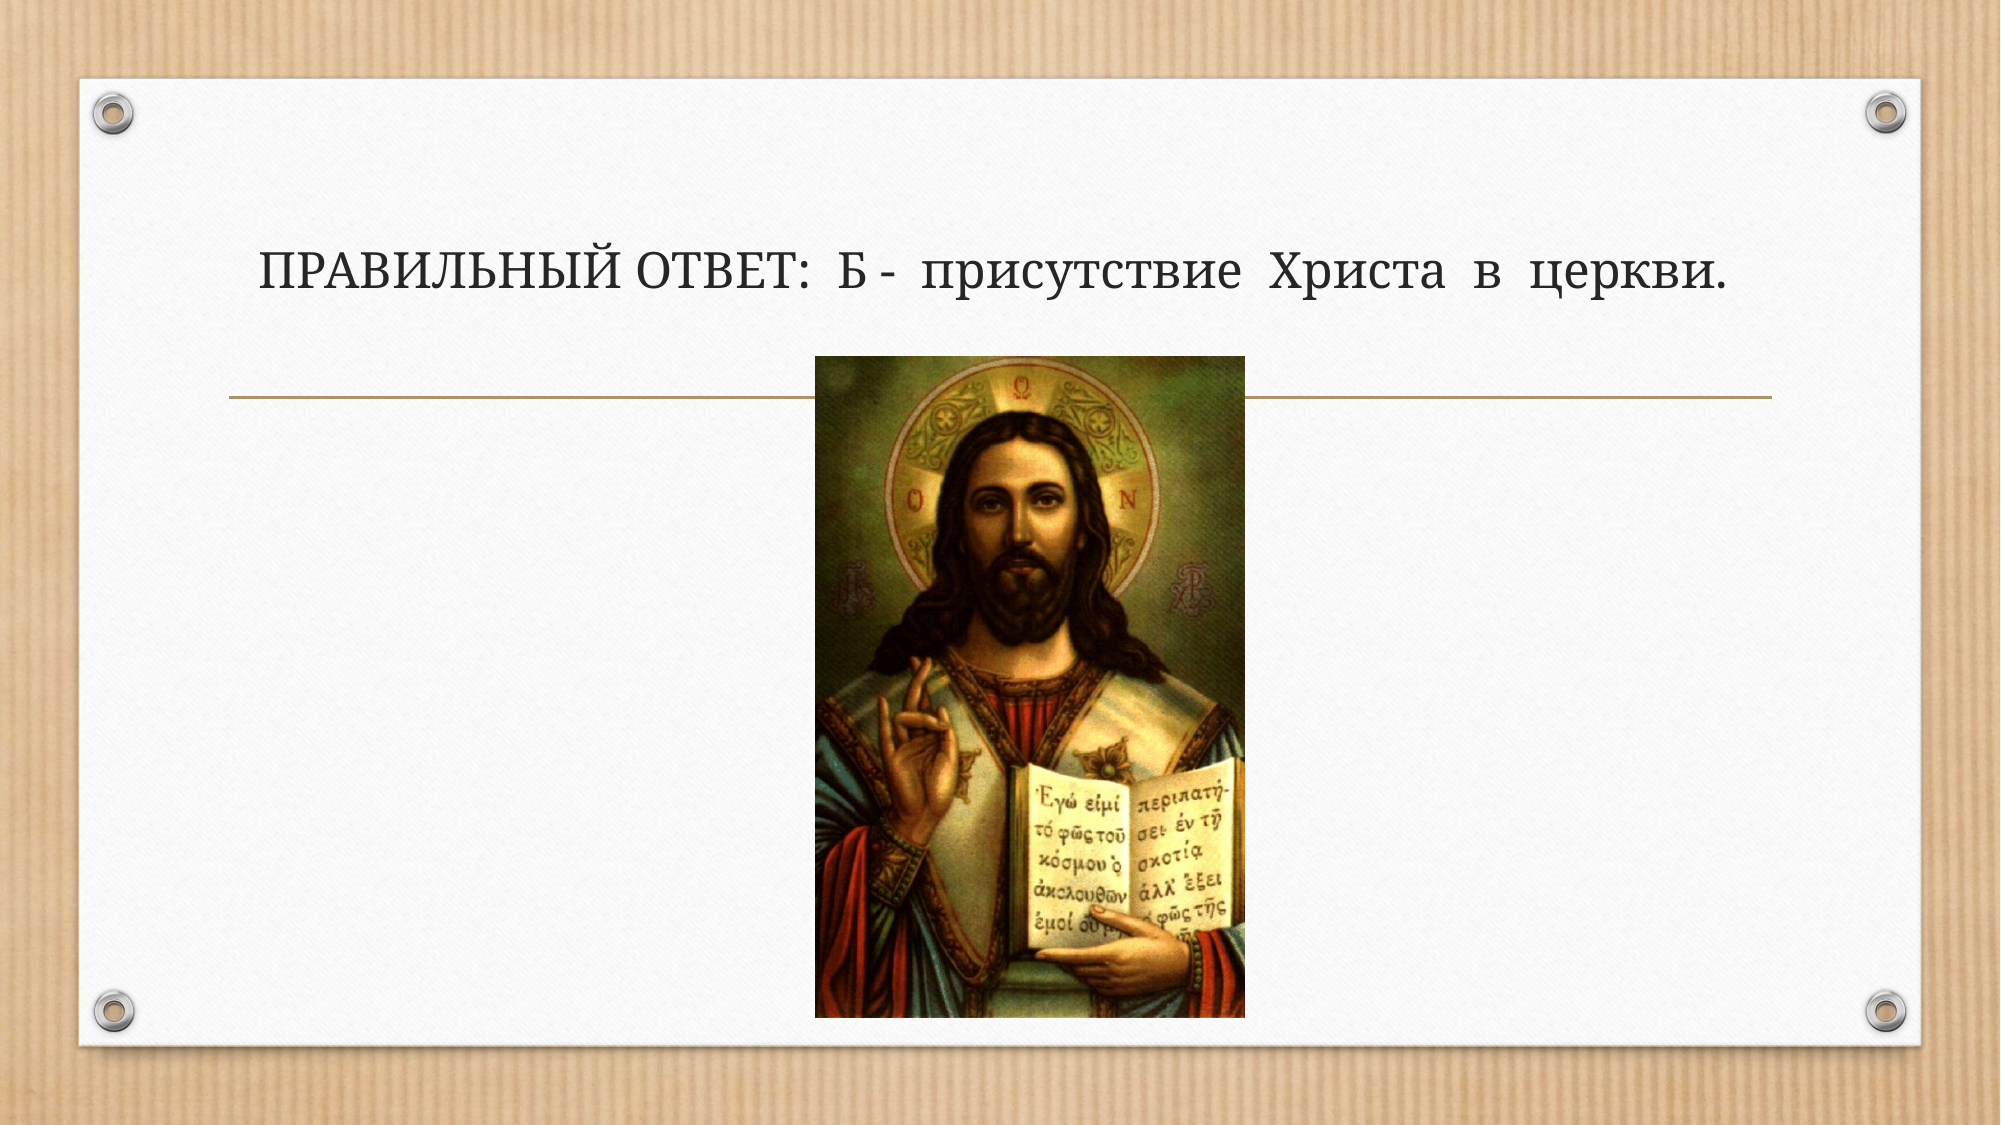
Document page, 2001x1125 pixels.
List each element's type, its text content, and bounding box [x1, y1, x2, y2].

title ПРАВИЛЬНЫЙ ОТВЕТ: Б - присутствие Христа в церкви. [212, 161, 1788, 375]
picture [0, 0, 2001, 1125]
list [815, 355, 1245, 1019]
